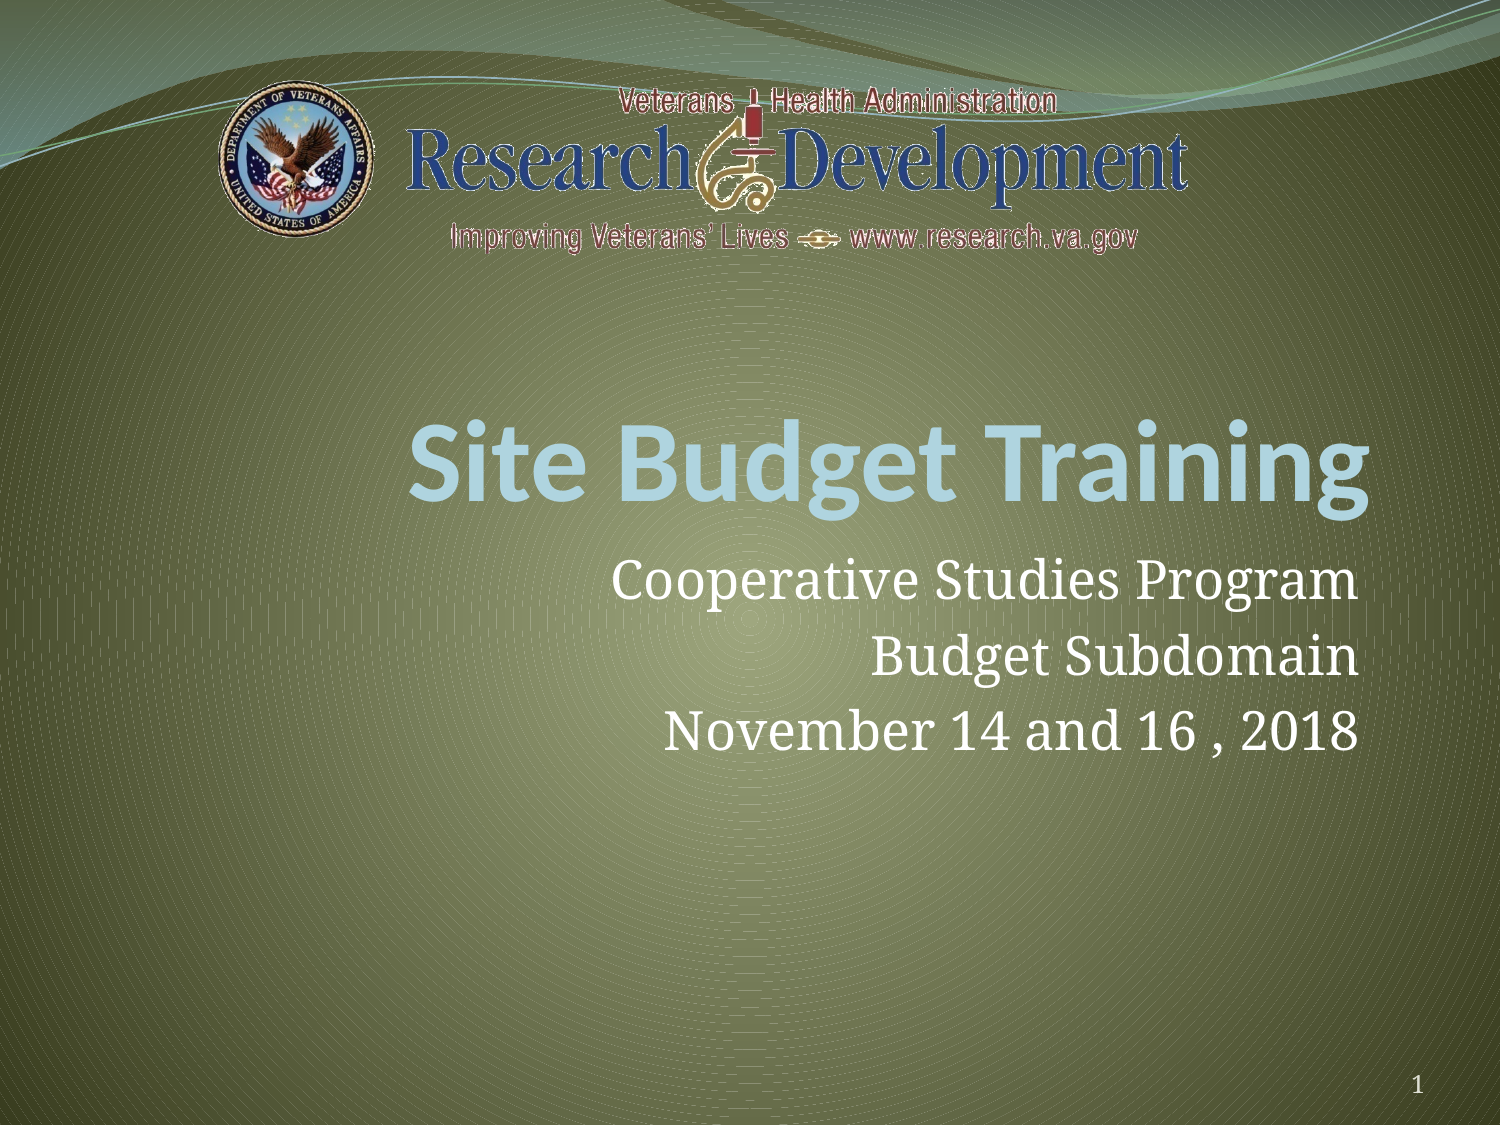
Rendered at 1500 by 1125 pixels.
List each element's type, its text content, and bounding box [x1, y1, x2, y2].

subtitle Cooperative Studies Program Budget Subdomain November 14 and 16 , 2018 [74, 537, 1364, 826]
slide_number 1 [1299, 1042, 1425, 1103]
picture [212, 74, 1188, 264]
table_cell [205, 224, 1194, 277]
title Site Budget Training [87, 224, 1376, 526]
